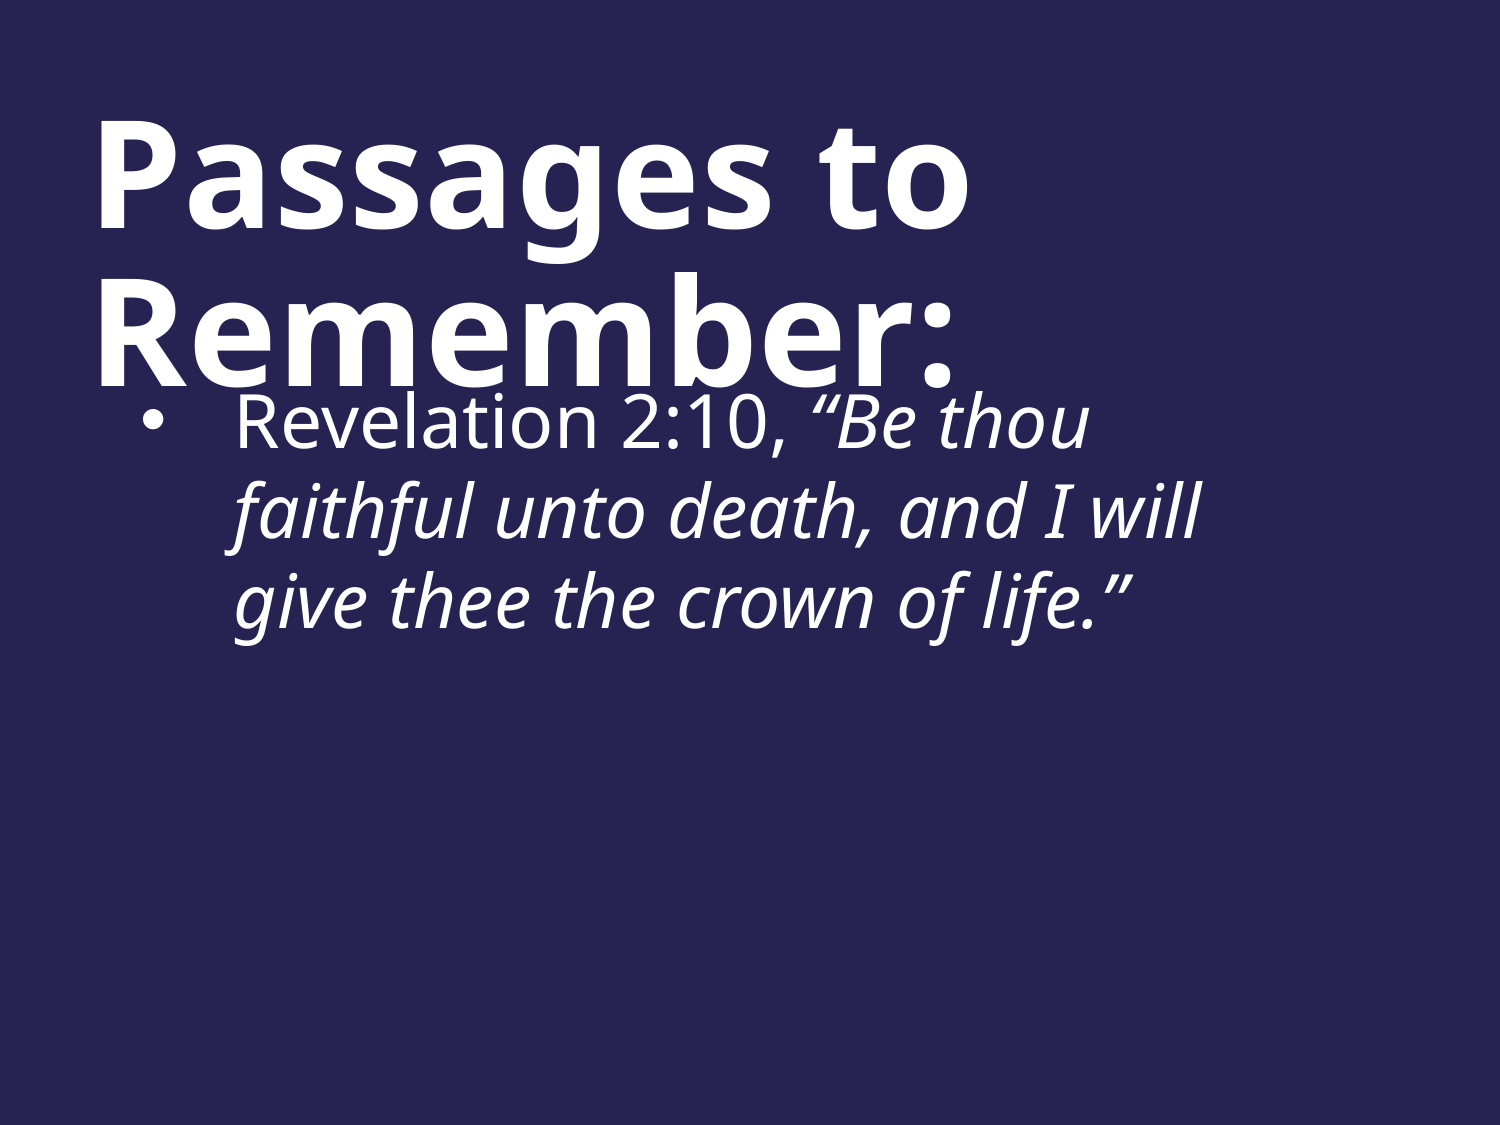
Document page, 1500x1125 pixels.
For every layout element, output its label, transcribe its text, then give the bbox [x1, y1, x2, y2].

text_box Revelation 2:10, “Be thou faithful unto death, and I will give thee the crown of life.” [125, 366, 1357, 652]
title Passages to Remember: [88, 101, 1409, 419]
